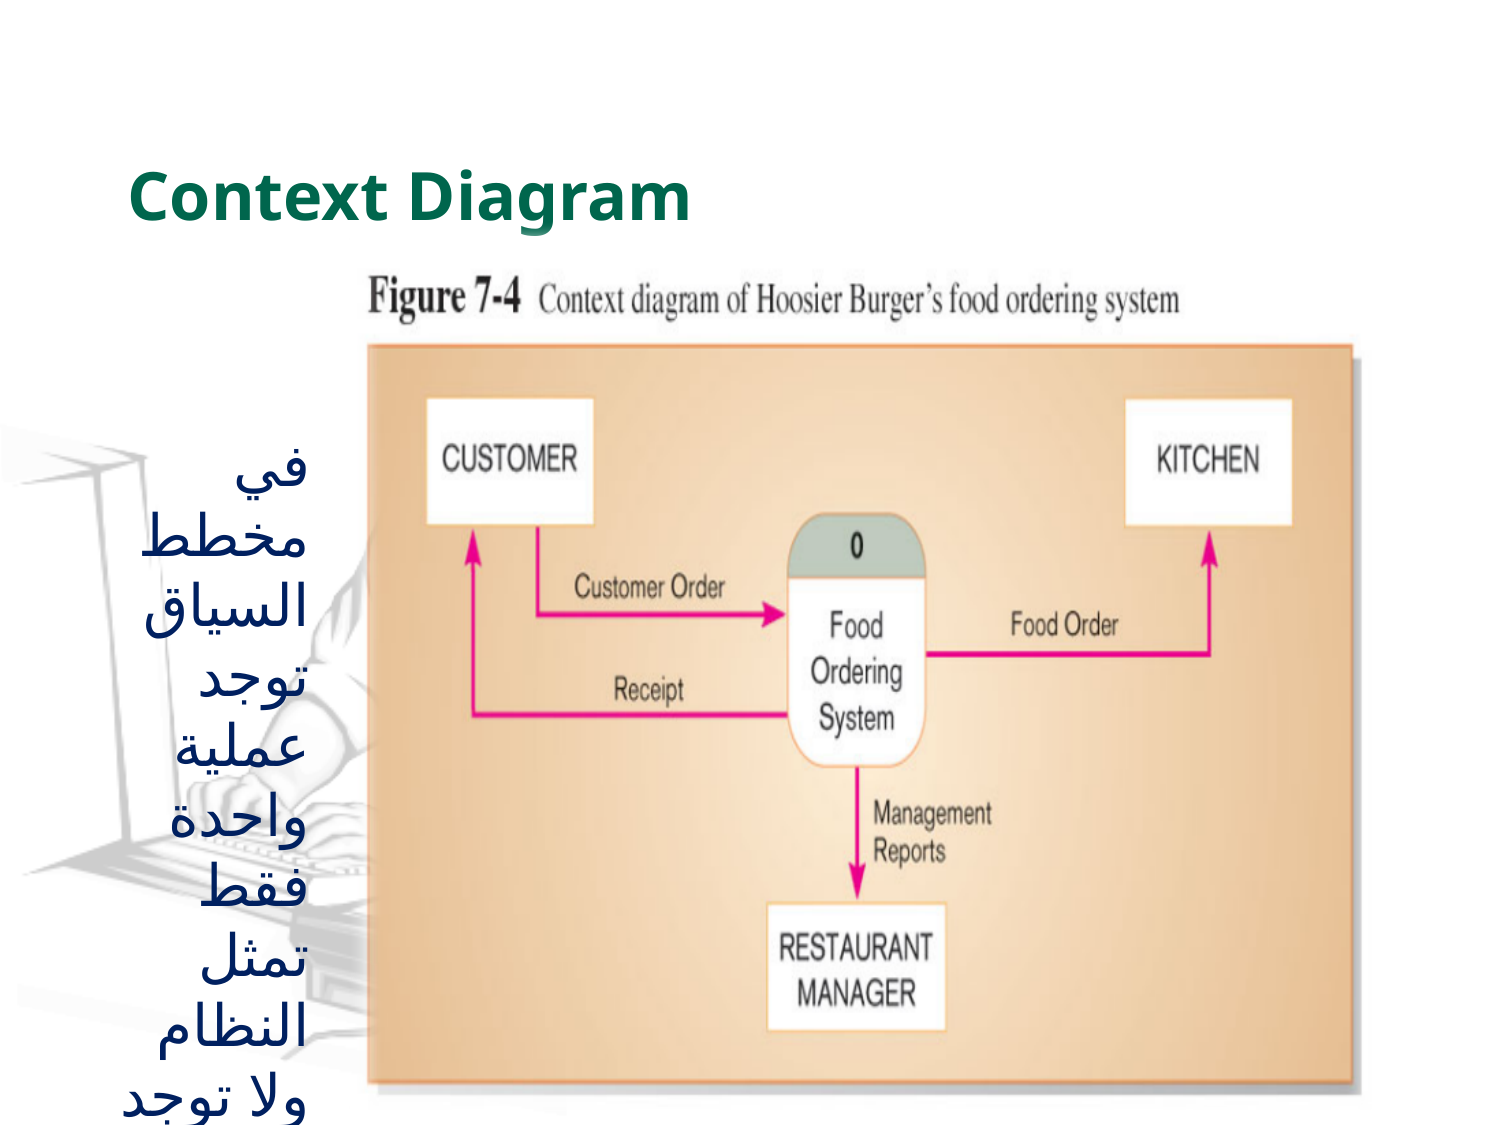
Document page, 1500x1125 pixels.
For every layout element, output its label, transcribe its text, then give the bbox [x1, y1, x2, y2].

text_box في مخطط السياق توجد عملية واحدة فقط تمثل النظام ولا توجد مخازن بيانات. [76, 420, 325, 1125]
picture [348, 222, 1381, 1125]
title Context Diagram [112, 99, 1388, 288]
